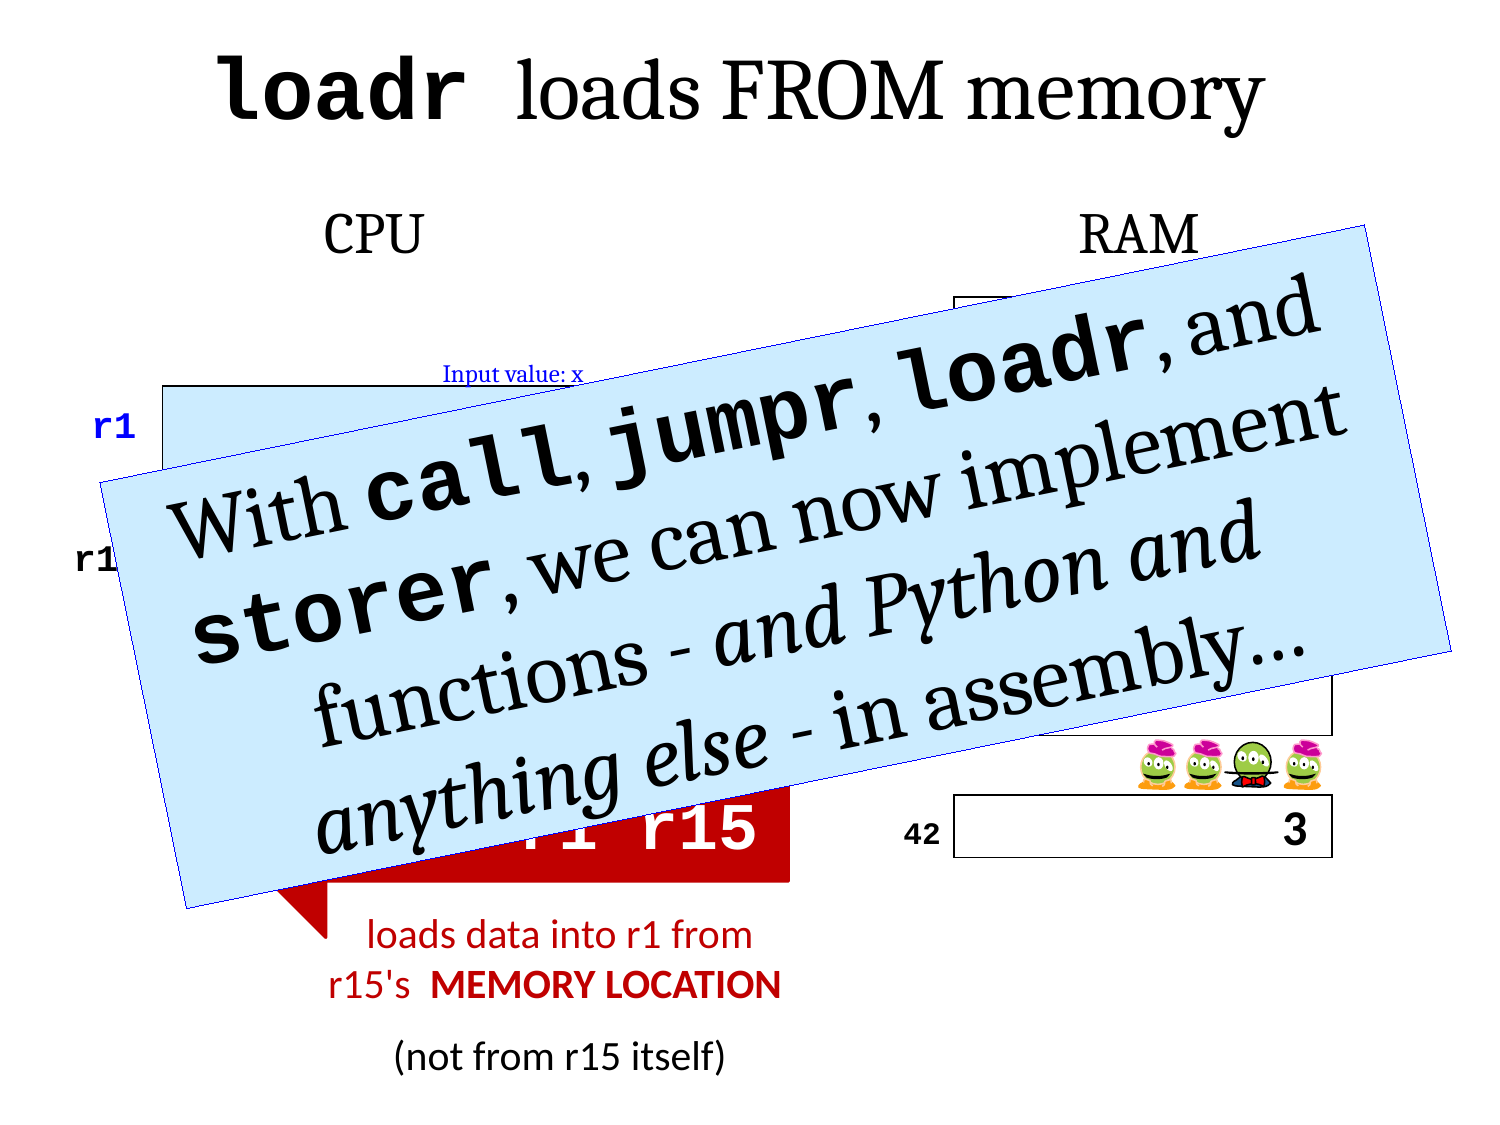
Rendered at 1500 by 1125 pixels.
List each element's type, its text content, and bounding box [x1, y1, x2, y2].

text_box [1320, 676, 1332, 736]
text_box loads data into r1 from r15's MEMORY LOCATION (not from r15 itself) [308, 899, 812, 1086]
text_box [1184, 739, 1223, 790]
text_box RAM [968, 187, 1312, 273]
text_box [1284, 739, 1322, 790]
text_box halt [1034, 678, 1320, 737]
text_box 42 [855, 805, 956, 859]
text_box 3 [1257, 788, 1333, 863]
text_box With call, jumpr, loadr, and storer, we can now implement functions - and Python and anything else - in assembly… [99, 224, 1452, 909]
text_box [954, 795, 1142, 858]
text_box r1 [48, 393, 152, 454]
text_box loadr loads FROM memory [62, 24, 1413, 145]
text_box CPU [224, 187, 525, 273]
text_box Input value: x [305, 350, 599, 395]
text_box [954, 297, 1006, 307]
text_box 2 [443, 392, 519, 412]
text_box 0 [856, 303, 957, 328]
text_box [960, 798, 1257, 859]
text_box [1232, 742, 1272, 788]
text_box [278, 871, 789, 920]
text_box r15 [52, 527, 120, 587]
text_box loadr r1 r15 [376, 777, 838, 871]
text_box [162, 386, 443, 469]
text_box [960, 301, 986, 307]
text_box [1138, 739, 1177, 790]
text_box 3 [522, 391, 544, 396]
